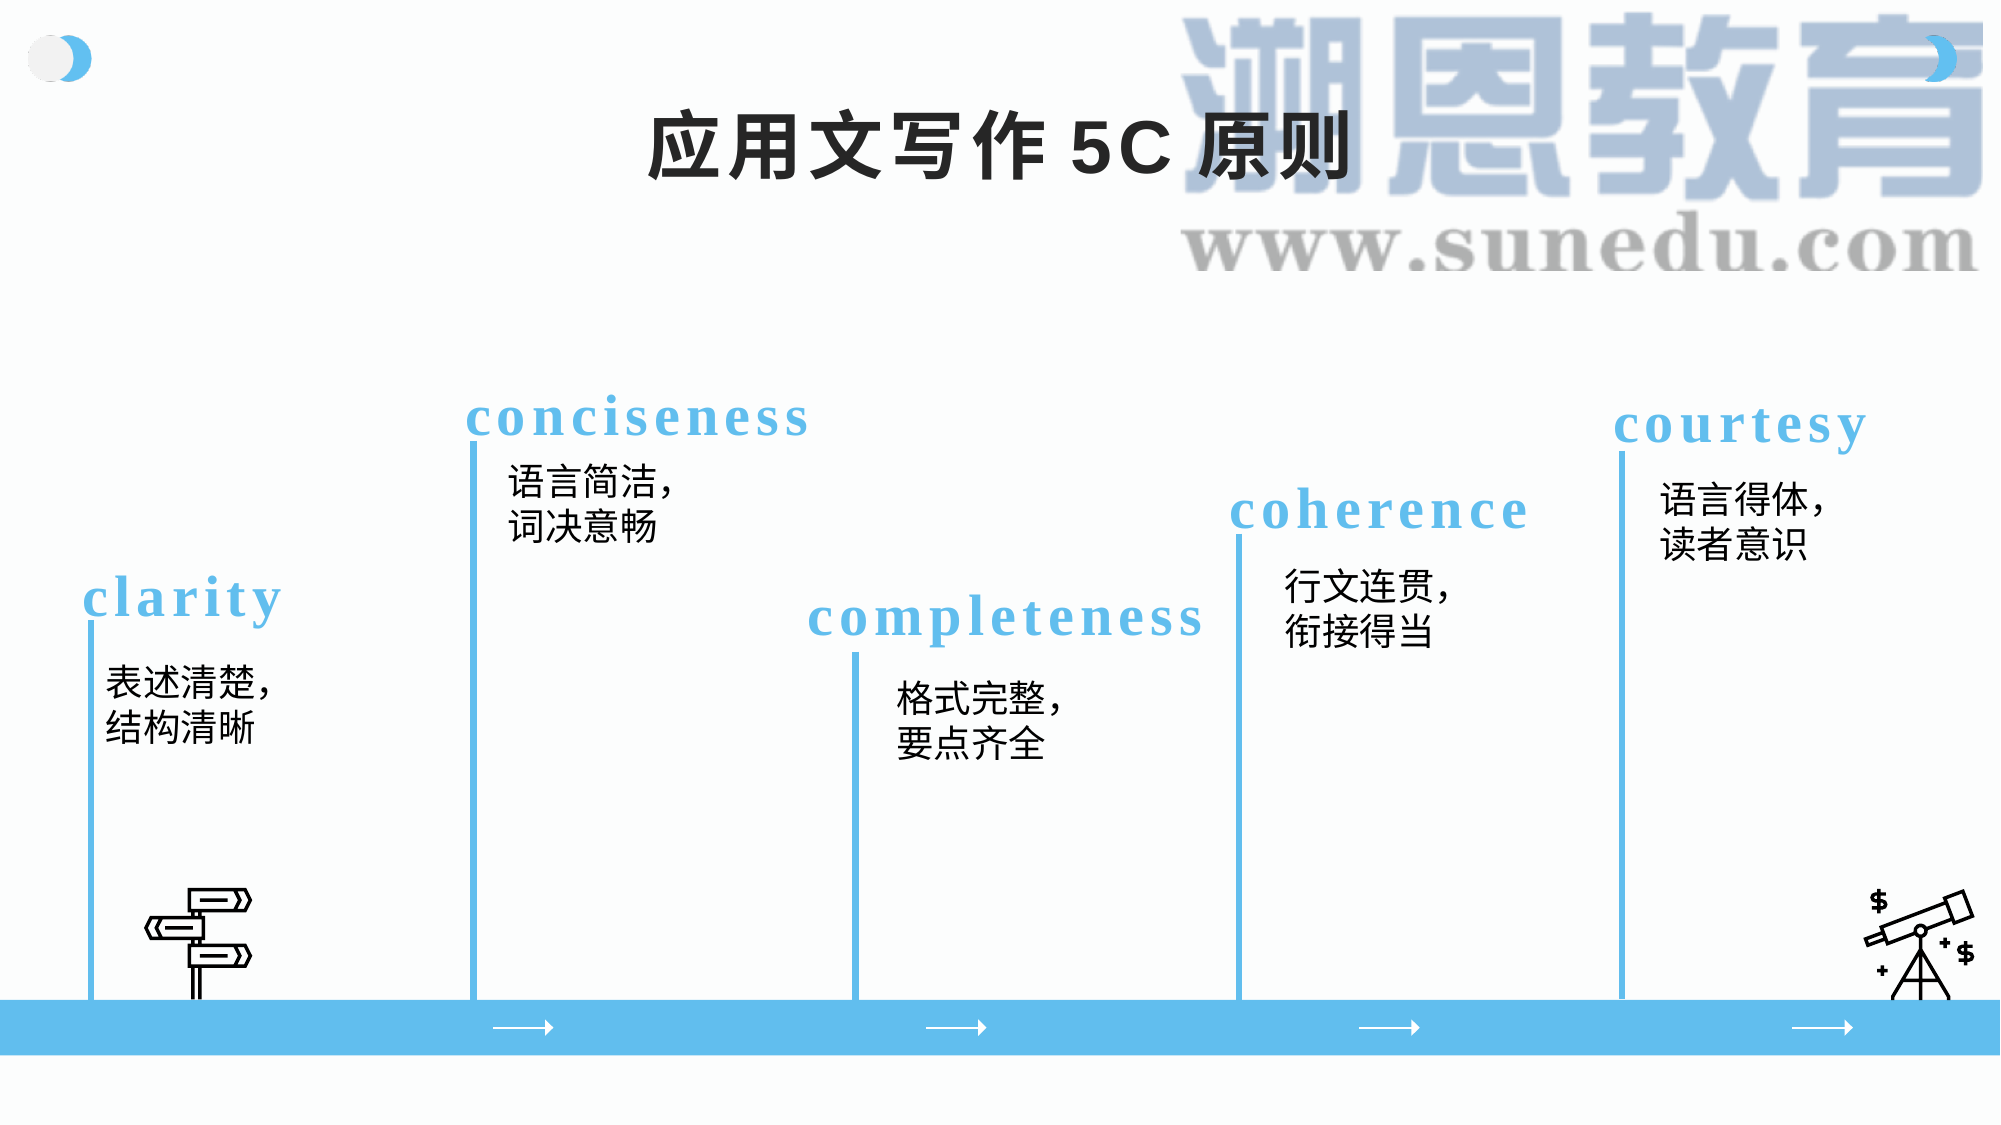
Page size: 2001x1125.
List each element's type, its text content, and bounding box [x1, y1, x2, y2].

text_box [143, 887, 253, 1000]
text_box [1863, 889, 1975, 1001]
text_box 应用文写作5C原则 [210, 90, 1790, 197]
text_box [0, 999, 522, 1056]
text_box [1823, 999, 2000, 1056]
text_box [1389, 999, 1821, 1056]
text_box 语言得体， 读者意识 [1644, 468, 1882, 574]
text_box conciseness [450, 355, 838, 435]
text_box [544, 1017, 555, 1039]
text_box 语言简洁，词决意畅 [492, 450, 731, 556]
text_box [1870, 888, 1888, 914]
text_box courtesy [1598, 362, 1986, 442]
text_box [523, 999, 955, 1056]
text_box [977, 1017, 989, 1039]
text_box [1843, 1017, 1855, 1039]
text_box clarity [67, 536, 455, 616]
text_box 表述清楚，结构清晰 [92, 651, 329, 757]
text_box 格式完整，要点齐全 [881, 667, 1119, 773]
picture [1178, 0, 2000, 271]
text_box [1410, 1017, 1422, 1039]
text_box 行文连贯， 衔接得当 [1270, 555, 1508, 661]
text_box completeness [792, 555, 1236, 634]
text_box coherence [1214, 448, 1603, 528]
text_box [956, 999, 1388, 1056]
picture [0, 0, 119, 119]
